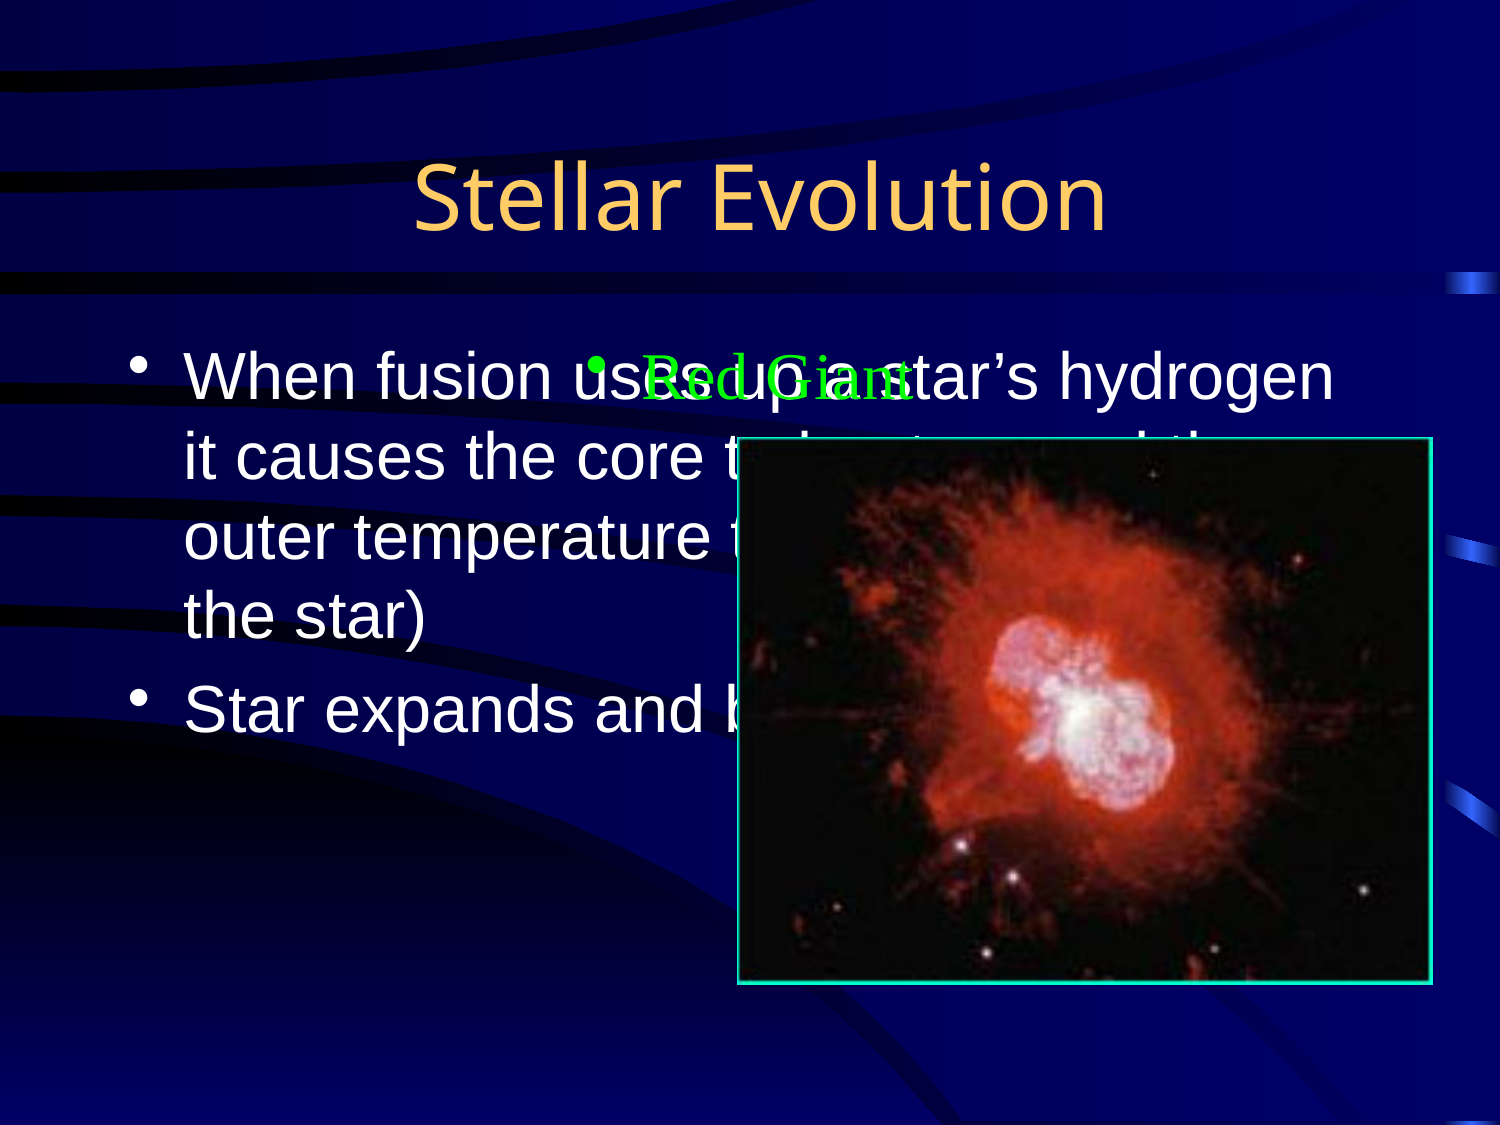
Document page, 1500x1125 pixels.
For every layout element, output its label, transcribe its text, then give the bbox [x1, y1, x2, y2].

title Stellar Evolution [112, 99, 1388, 288]
picture [737, 437, 1433, 986]
list Red Giant [112, 324, 1388, 1001]
